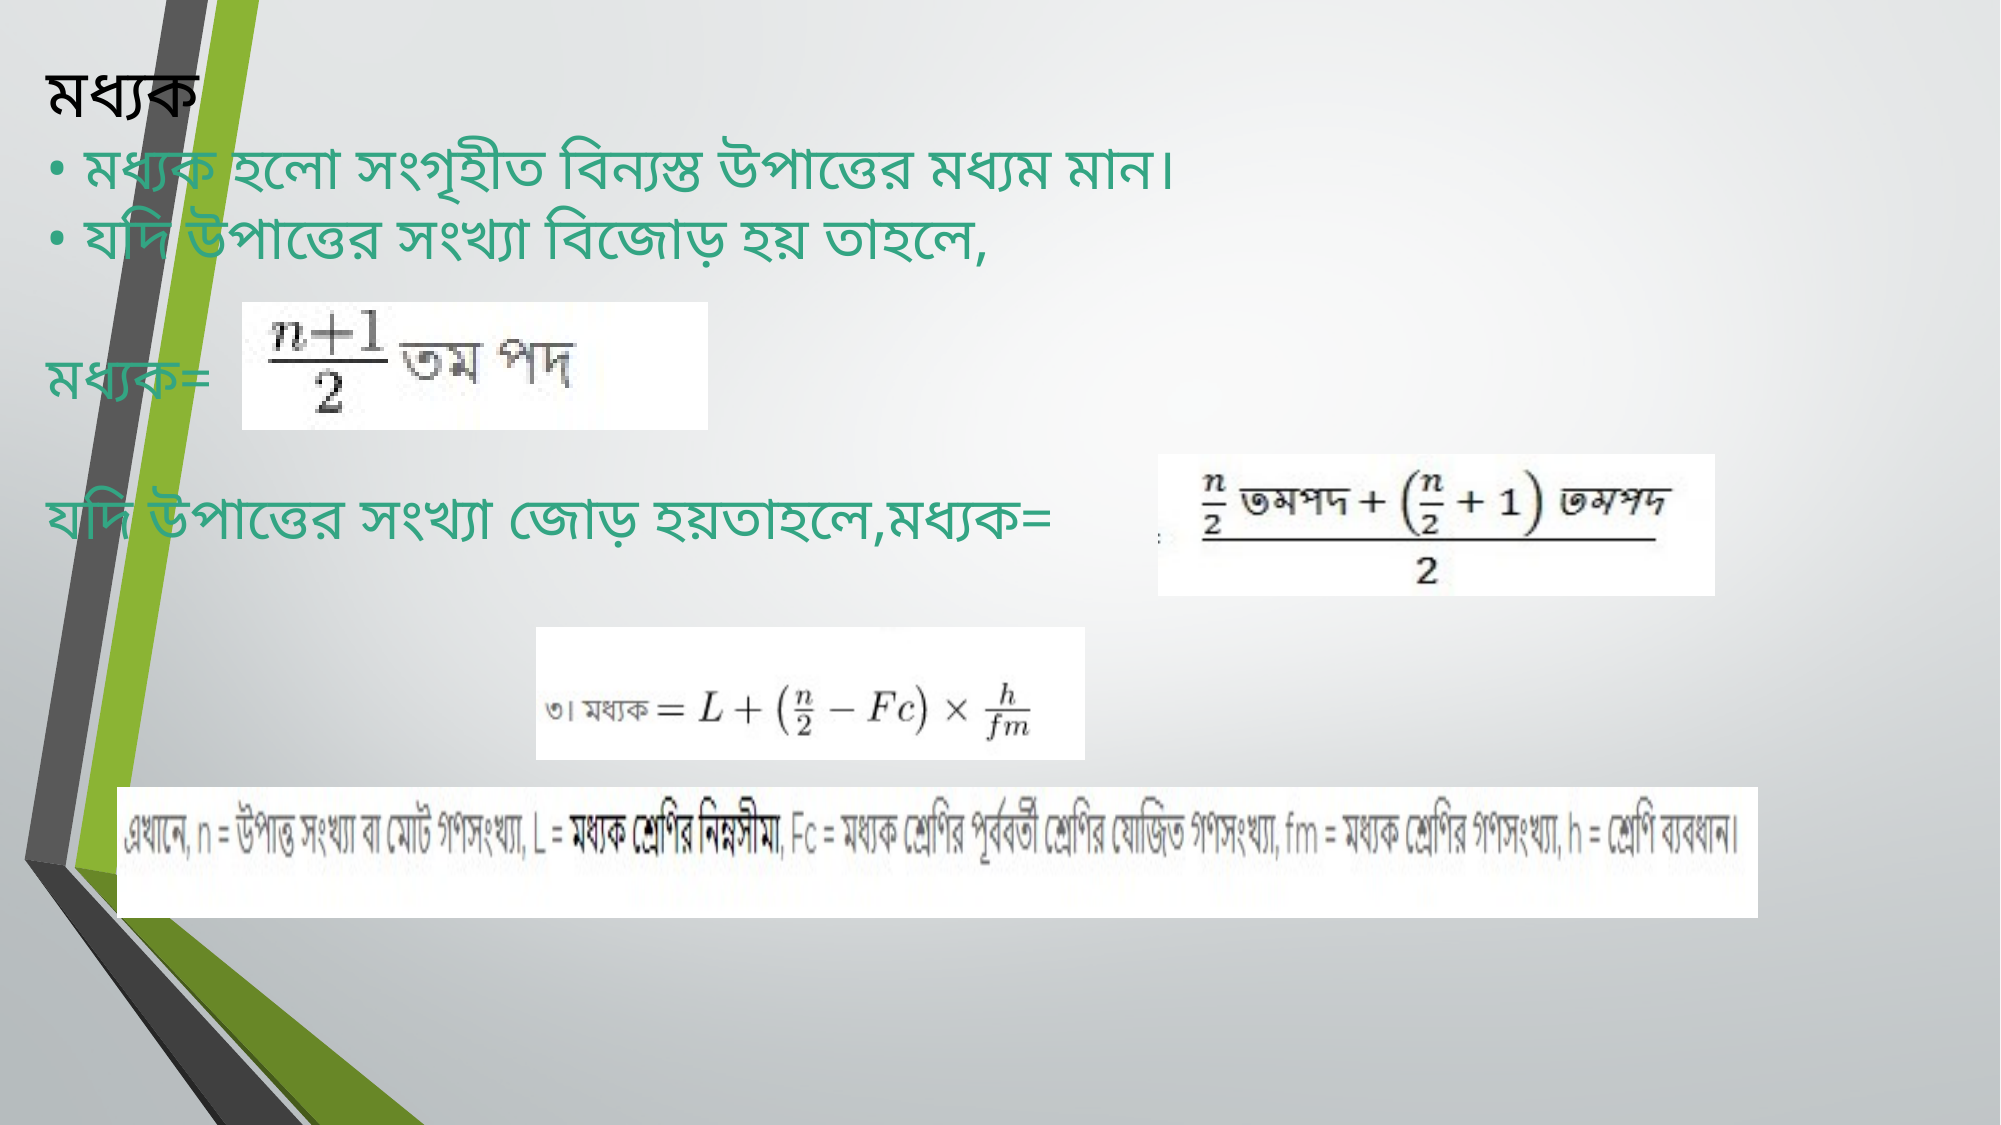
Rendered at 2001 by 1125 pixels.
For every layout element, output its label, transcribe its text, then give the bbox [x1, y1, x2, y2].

picture [1158, 454, 1715, 596]
text_box মধ্যক • মধ্যক হলো সংগৃহীত বিন্যস্ত উপাত্তের মধ্যম মান। • যদি উপাত্তের সংখ্যা বিজোড় হয় তাহলে, মধ্যক= যদি উপাত্তের সংখ্যা জোড় হয়তাহলে,মধ্যক= [32, 43, 1838, 559]
picture [536, 627, 1086, 761]
picture [241, 302, 708, 430]
picture [117, 787, 1758, 918]
